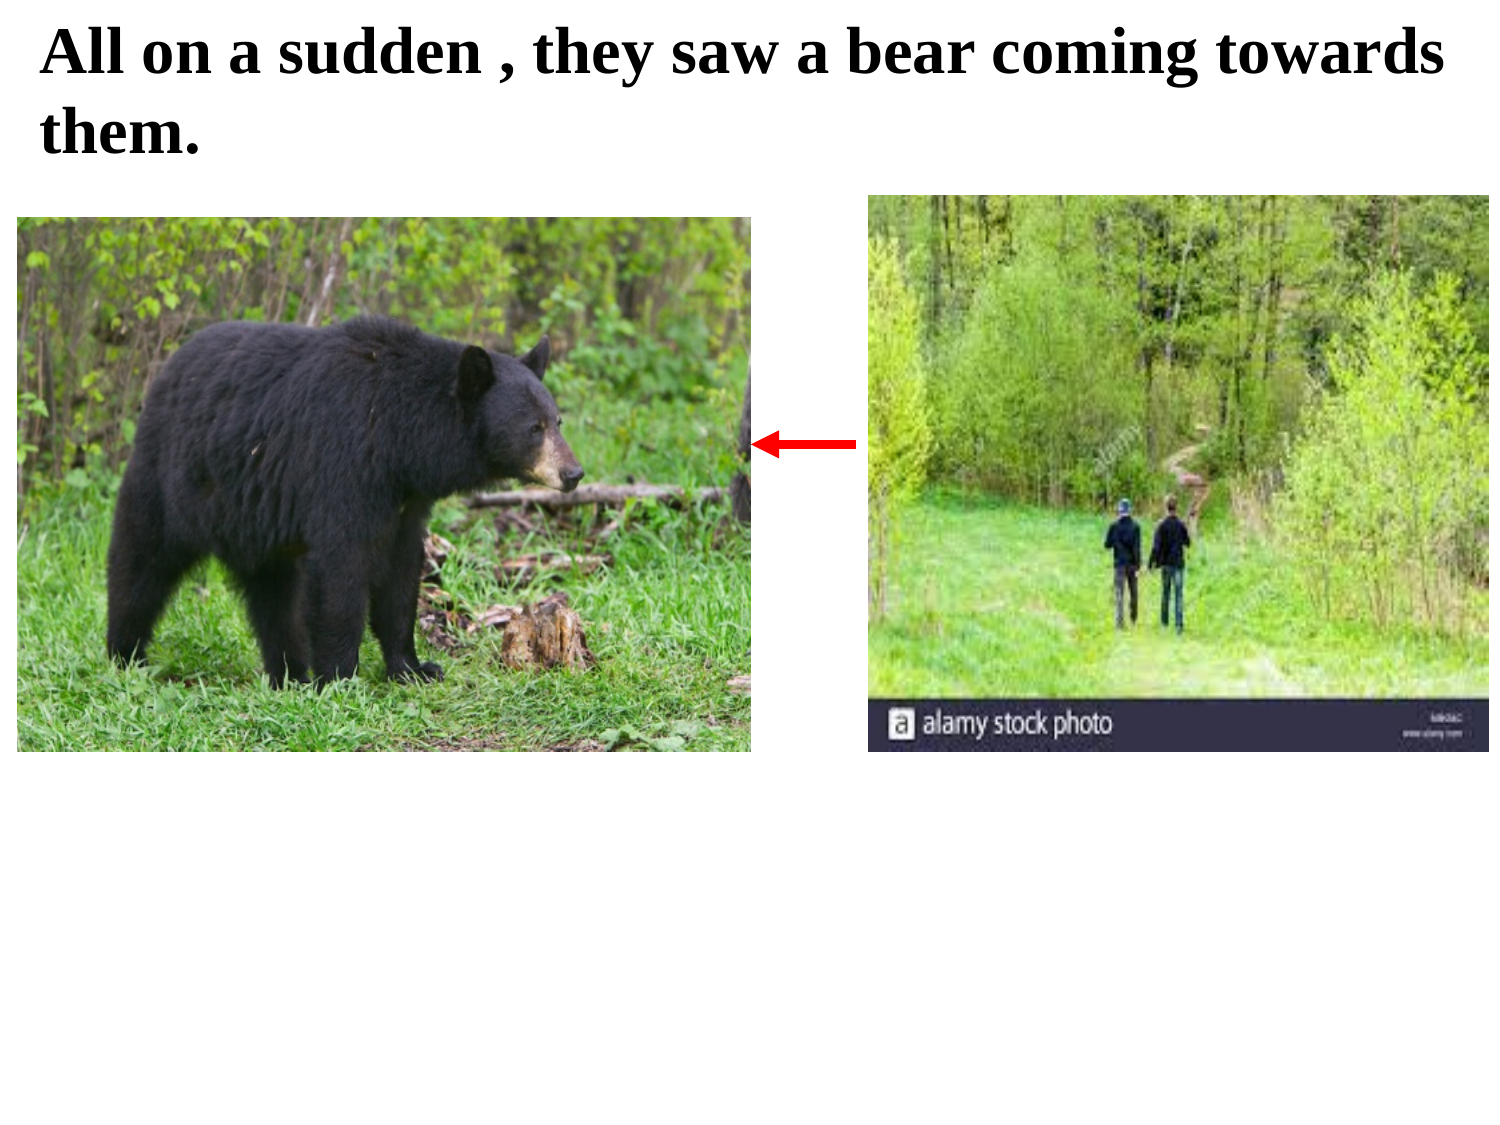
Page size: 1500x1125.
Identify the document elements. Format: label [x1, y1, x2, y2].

text_box [17, 0, 1500, 752]
picture [867, 195, 1489, 752]
